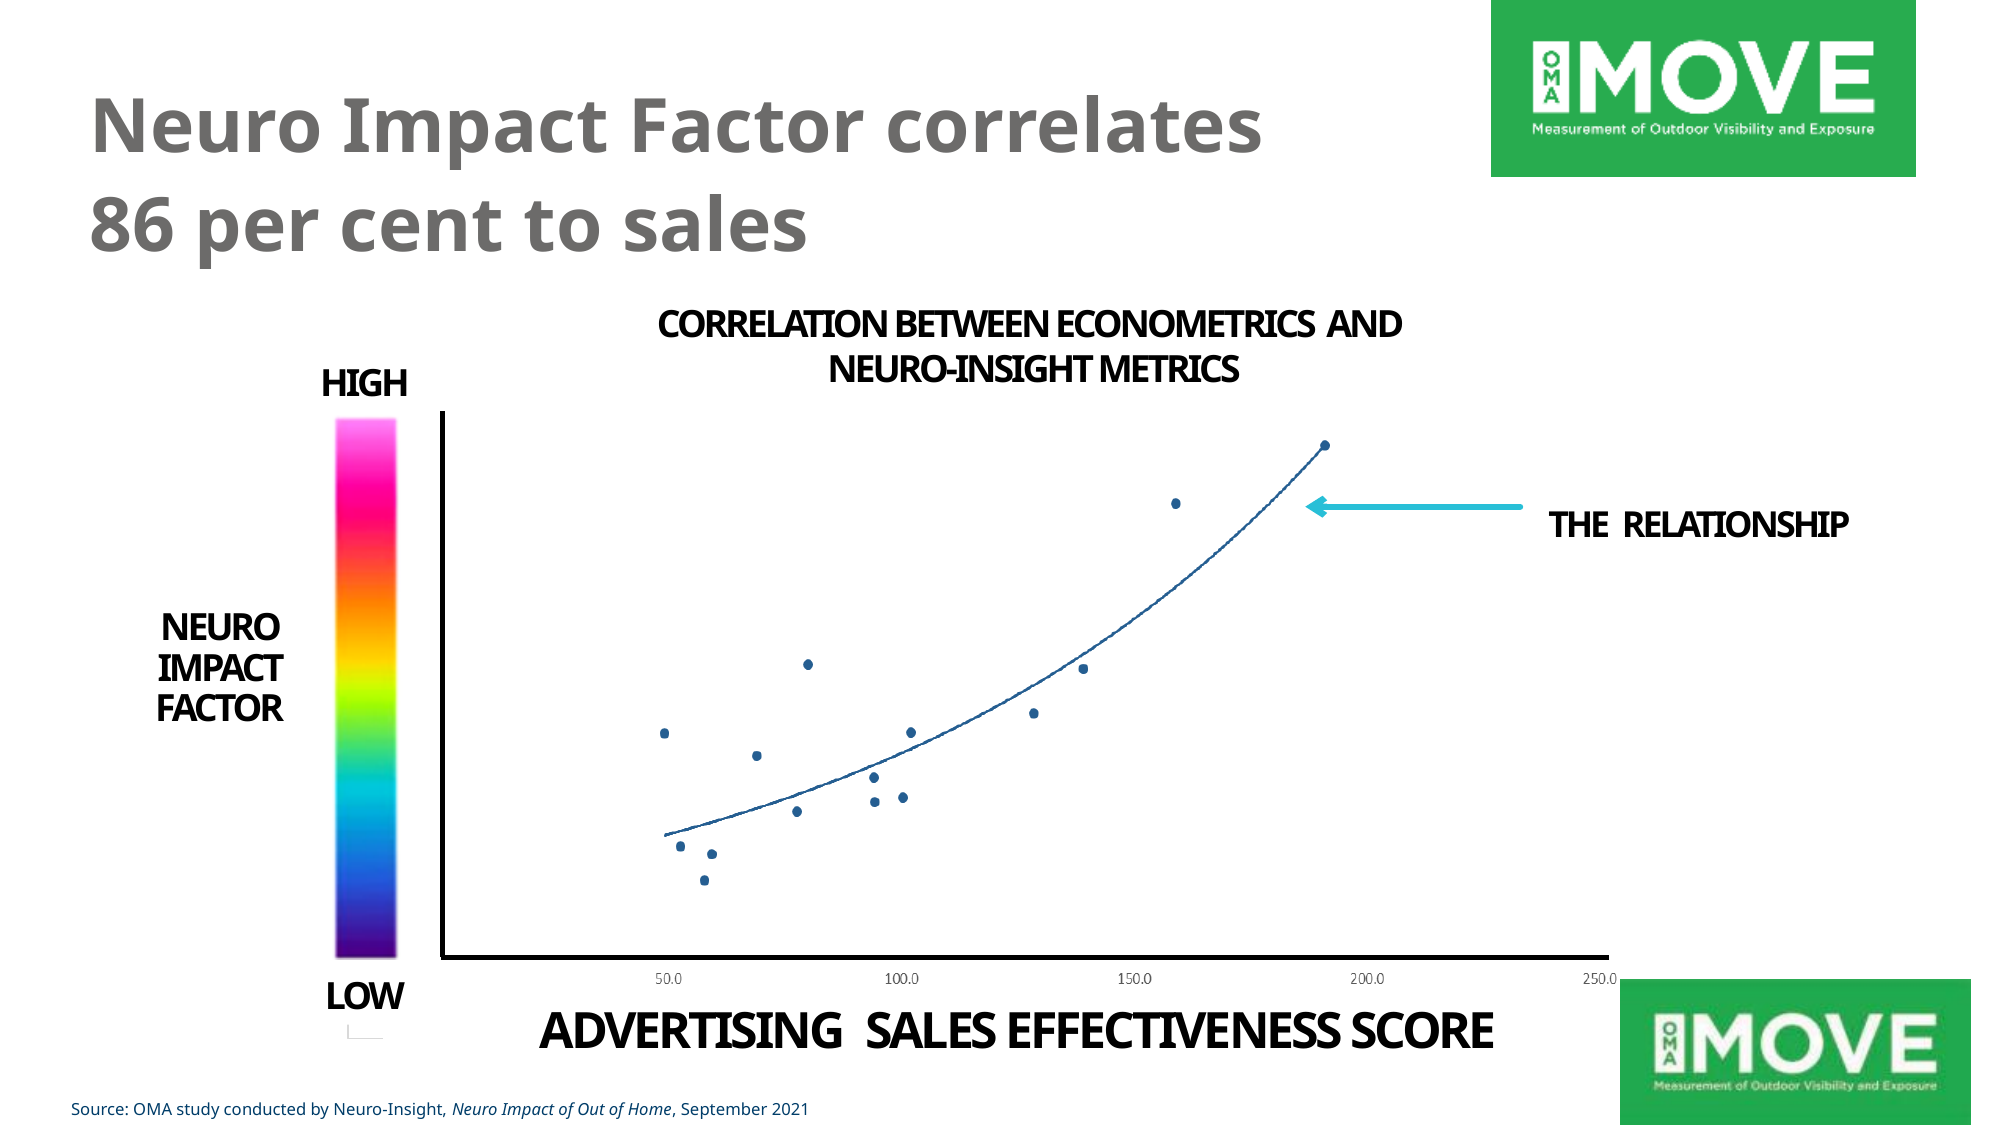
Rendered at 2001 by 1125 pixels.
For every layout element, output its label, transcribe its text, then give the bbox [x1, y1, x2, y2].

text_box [113, 270, 1887, 1067]
title Neuro Impact Factor correlates 86 per cent to sales [89, 68, 1474, 159]
picture [1491, 0, 1916, 177]
picture [1620, 979, 1971, 1125]
text_box Source: OMA study conducted by Neuro-Insight, Neuro Impact of Out of Home, September 2021 [56, 1091, 1620, 1125]
